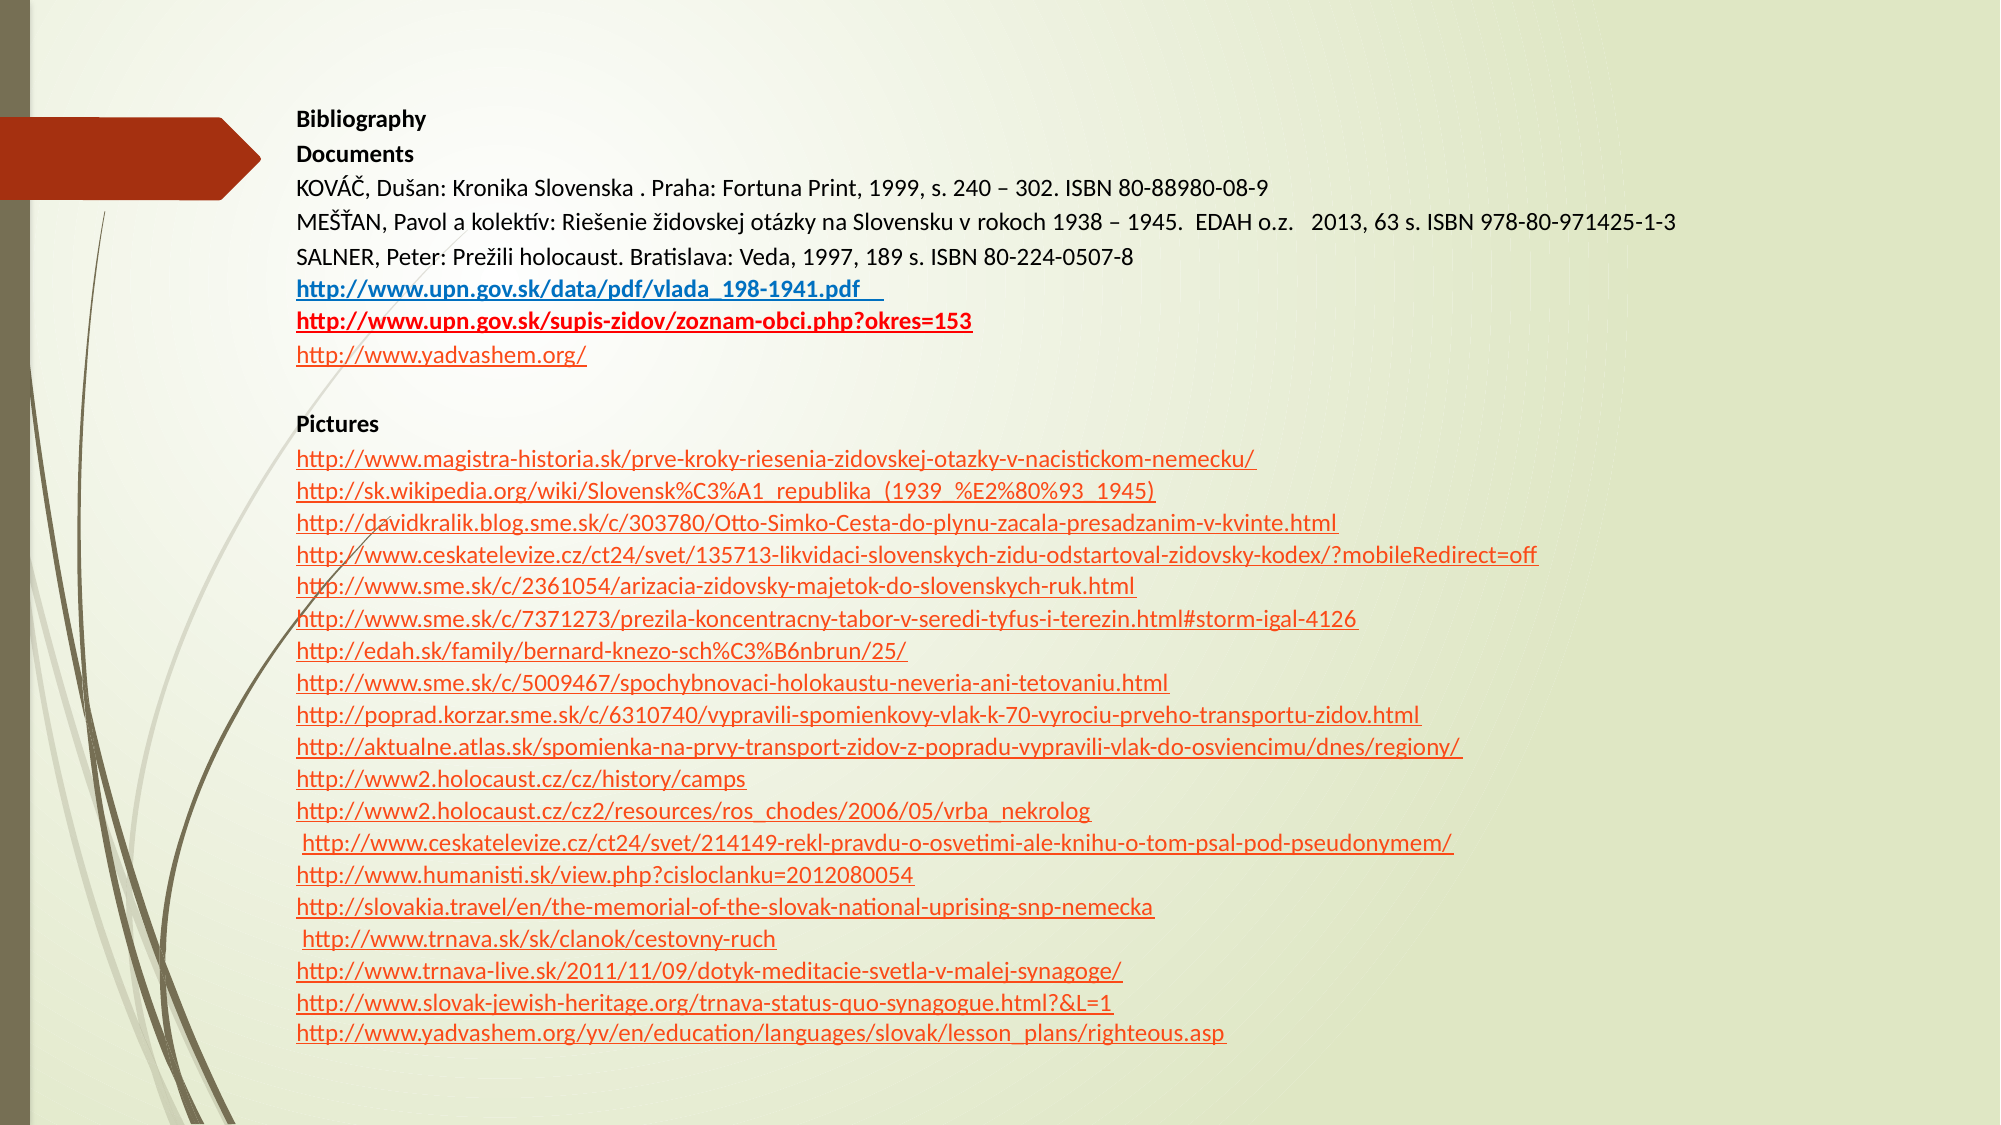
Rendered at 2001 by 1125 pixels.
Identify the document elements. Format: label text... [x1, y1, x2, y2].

text_box Bibliography Documents KOVÁČ, Dušan: Kronika Slovenska . Praha: Fortuna Print, 1999, s. 240 – 302. ISBN 80-88980-08-9 MEŠŤAN, Pavol a kolektív: Riešenie židovskej otázky na Slovensku v rokoch 1938 – 1945. EDAH o.z. 2013, 63 s. ISBN 978-80-971425-1-3 SALNER, Peter: Prežili holocaust. Bratislava: Veda, 1997, 189 s. ISBN 80-224-0507-8 http://www.upn.gov.sk/data/pdf/vlada_198-1941.pdf http://www.upn.gov.sk/supis-zidov/zoznam-obci.php?okres=153 http://www.yadvashem.org/ Pictures http://www.magistra-historia.sk/prve-kroky-riesenia-zidovskej-otazky-v-nacistickom-nemecku/ http://sk.wikipedia.org/wiki/Slovensk%C3%A1_republika_(1939_%E2%80%93_1945) http://davidkralik.blog.sme.sk/c/303780/Otto-Simko-Cesta-do-plynu-zacala-presadzanim-v-kvinte.html http://www.ceskatelevize.cz/ct24/svet/135713-likvidaci-slovenskych-zidu-odstartoval-zidovsky-kodex/?mobileRedirect=off http://www.sme.sk/c/2361054/arizacia-zidovsky-majetok-do-slovenskych-ruk.html http://www.sme.sk/c/7371273/prezila-koncentracny-tabor-v-seredi-tyfus-i-terezin.html#storm-igal-4126 http://edah.sk/family/bernard-knezo-sch%C3%B6nbrun/25/ http://www.sme.sk/c/5009467/spochybnovaci-holokaustu-neveria-ani-tetovaniu.html http://poprad.korzar.sme.sk/c/6310740/vypravili-spomienkovy-vlak-k-70-vyrociu-prveho-transportu-zidov.html http://aktualne.atlas.sk/spomienka-na-prvy-transport-zidov-z-popradu-vypravili-vlak-do-osviencimu/dnes/regiony/ http://www2.holocaust.cz/cz/history/camps http://www2.holocaust.cz/cz2/resources/ros_chodes/2006/05/vrba_nekrolog http://www.ceskatelevize.cz/ct24/svet/214149-rekl-pravdu-o-osvetimi-ale-knihu-o-tom-psal-pod-pseudonymem/ http://www.humanisti.sk/view.php?cisloclanku=2012080054 http://slovakia.travel/en/the-memorial-of-the-slovak-national-uprising-snp-nemecka http://www.trnava.sk/sk/clanok/cestovny-ruch http://www.trnava-live.sk/2011/11/09/dotyk-meditacie-svetla-v-malej-synagoge/ http://www.slovak-jewish-heritage.org/trnava-status-quo-synagogue.html?&L=1 http://www.yadvashem.org/yv/en/education/languages/slovak/lesson_plans/righteous.asp [281, 90, 1766, 1054]
